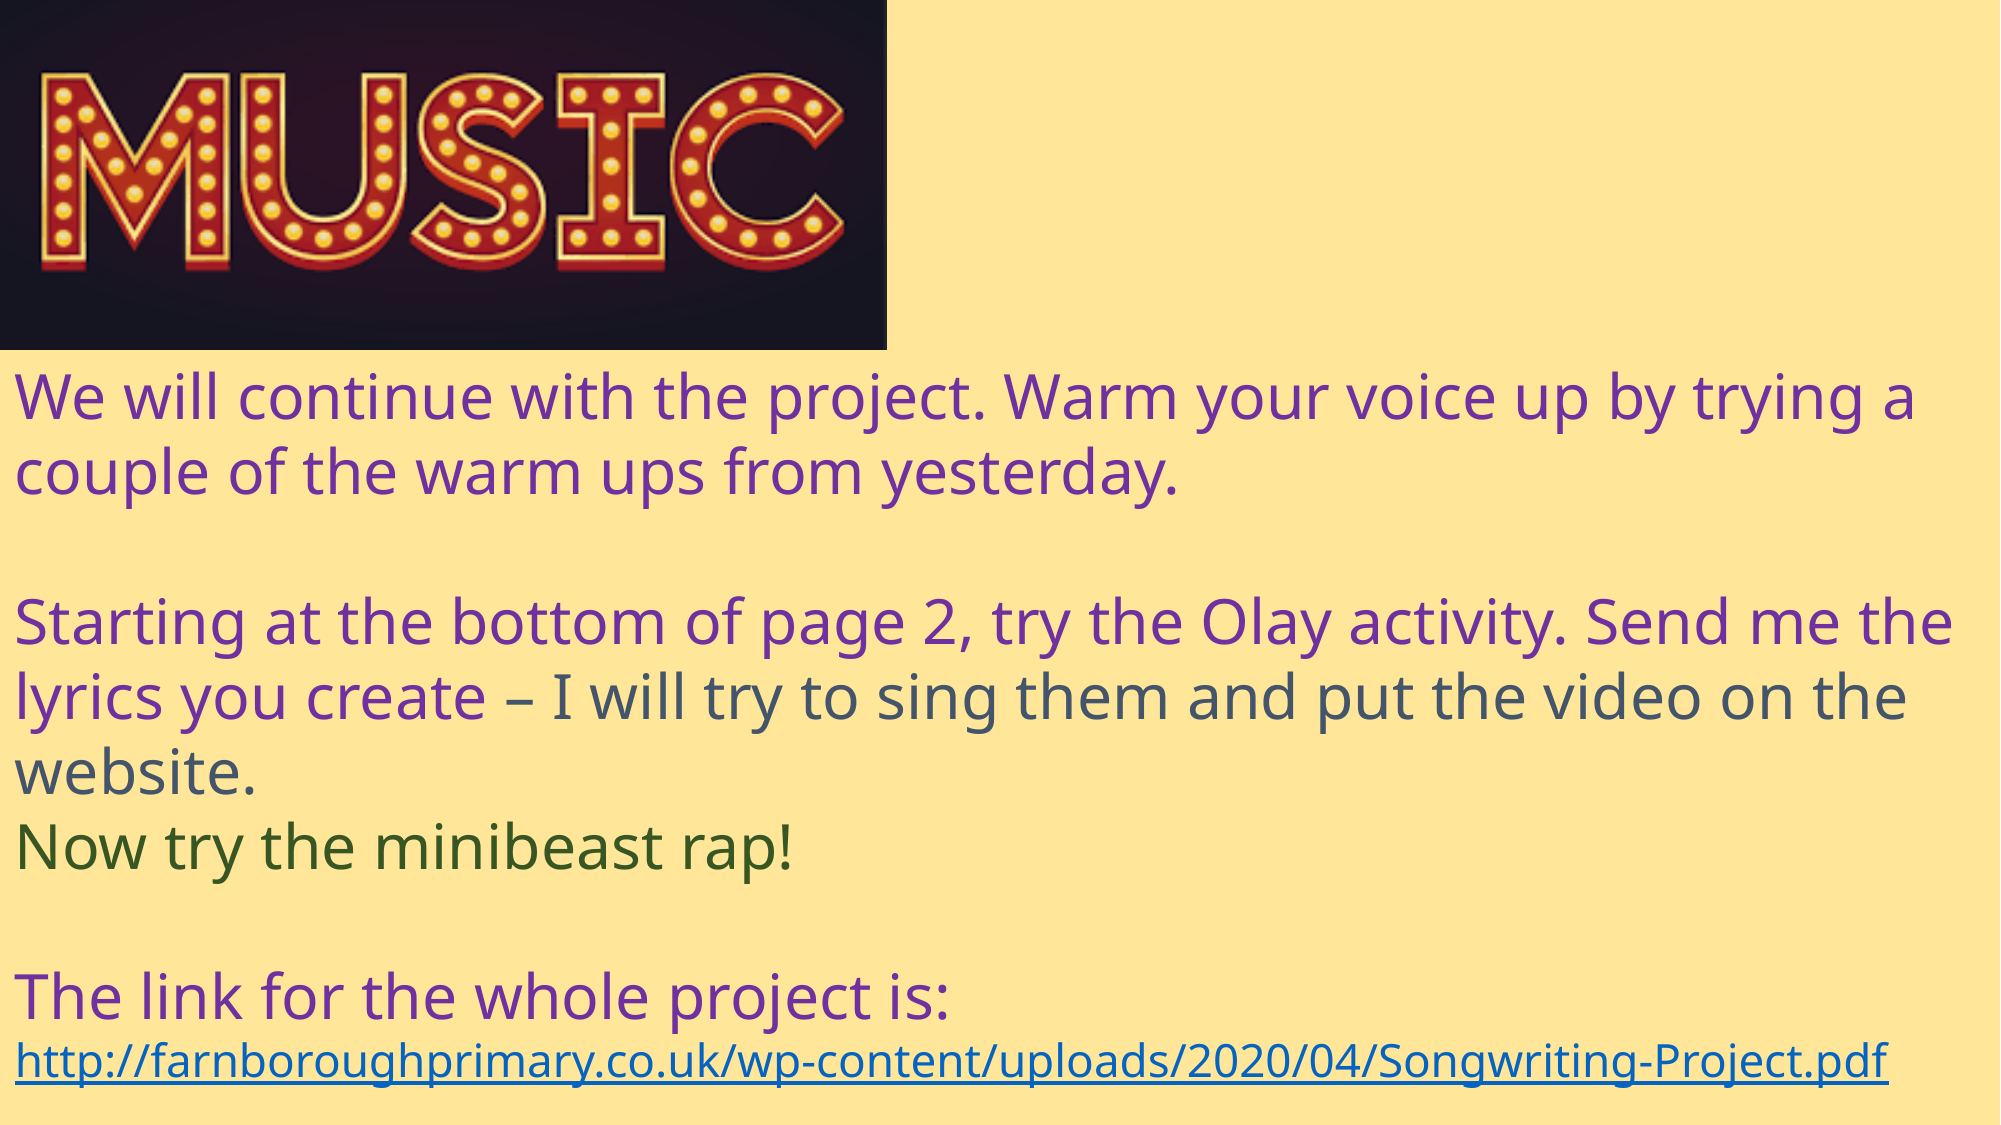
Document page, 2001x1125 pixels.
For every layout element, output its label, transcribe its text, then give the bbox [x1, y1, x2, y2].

text_box We will continue with the project. Warm your voice up by trying a couple of the warm ups from yesterday. Starting at the bottom of page 2, try the Olay activity. Send me the lyrics you create – I will try to sing them and put the video on the website. Now try the minibeast rap! The link for the whole project is: http://farnboroughprimary.co.uk/wp-content/uploads/2020/04/Songwriting-Project.pdf [0, 350, 2000, 1102]
picture [0, 0, 887, 350]
